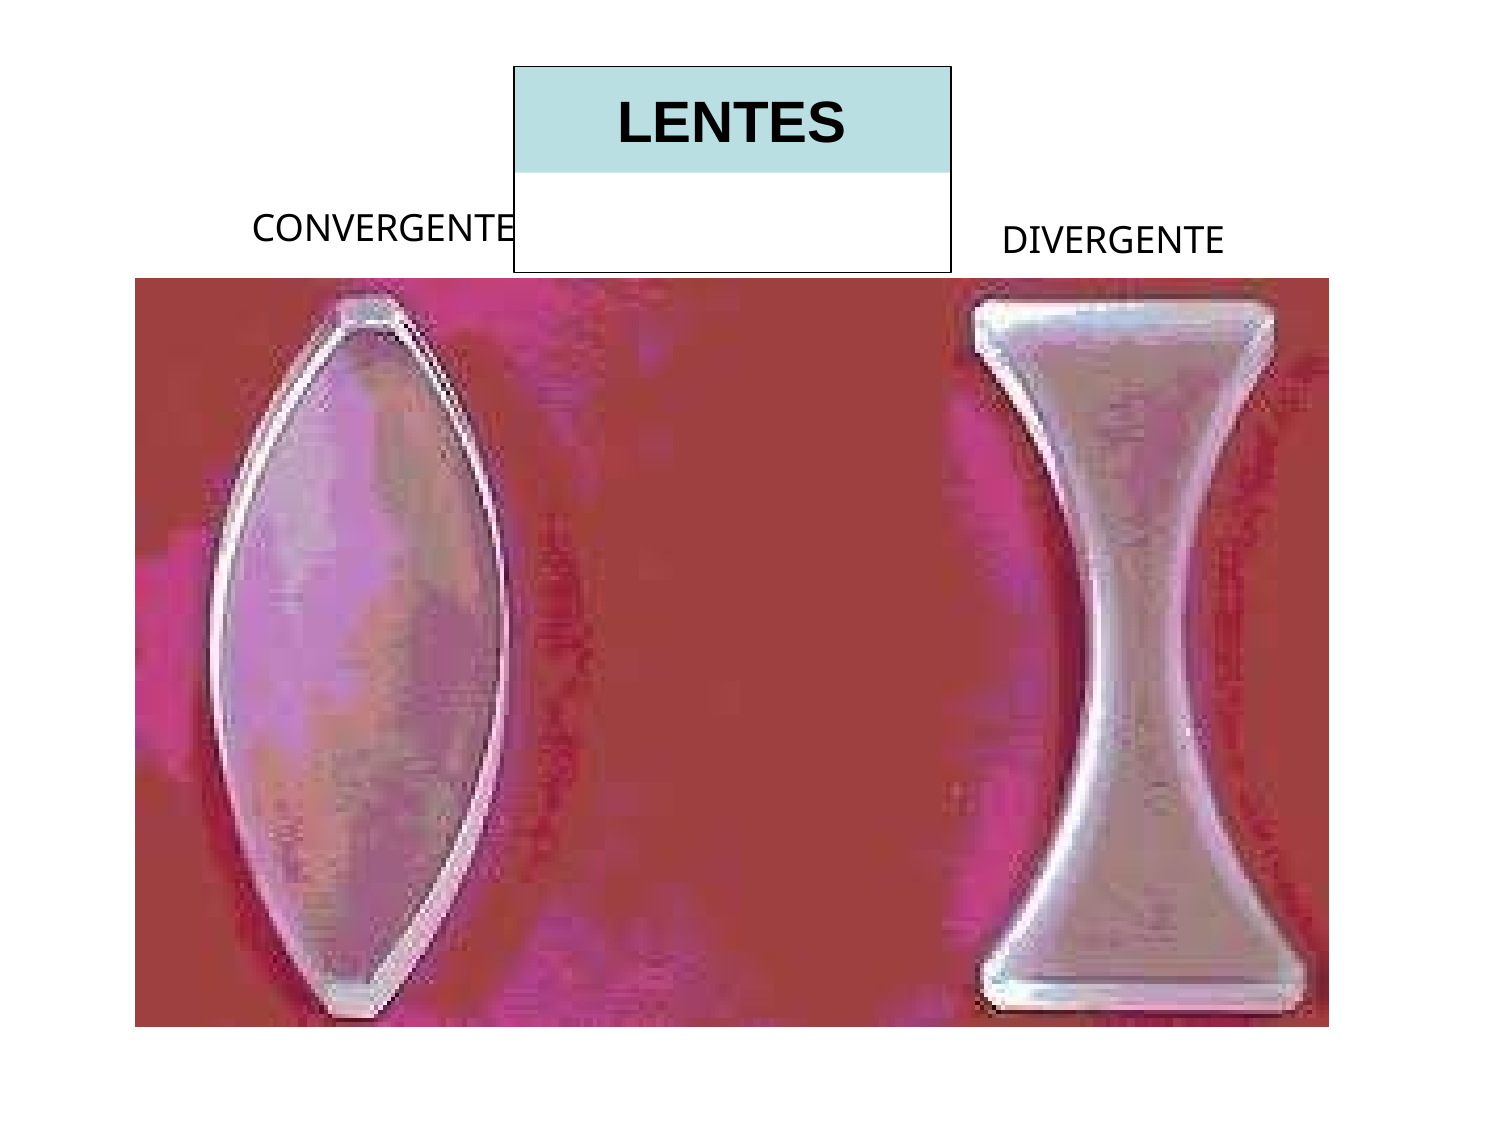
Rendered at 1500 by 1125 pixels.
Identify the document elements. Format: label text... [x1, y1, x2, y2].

text_box CONVERGENTE [249, 201, 513, 249]
picture [135, 278, 1329, 1027]
title LENTES [513, 66, 951, 273]
text_box DIVERGENTE [999, 213, 1248, 261]
